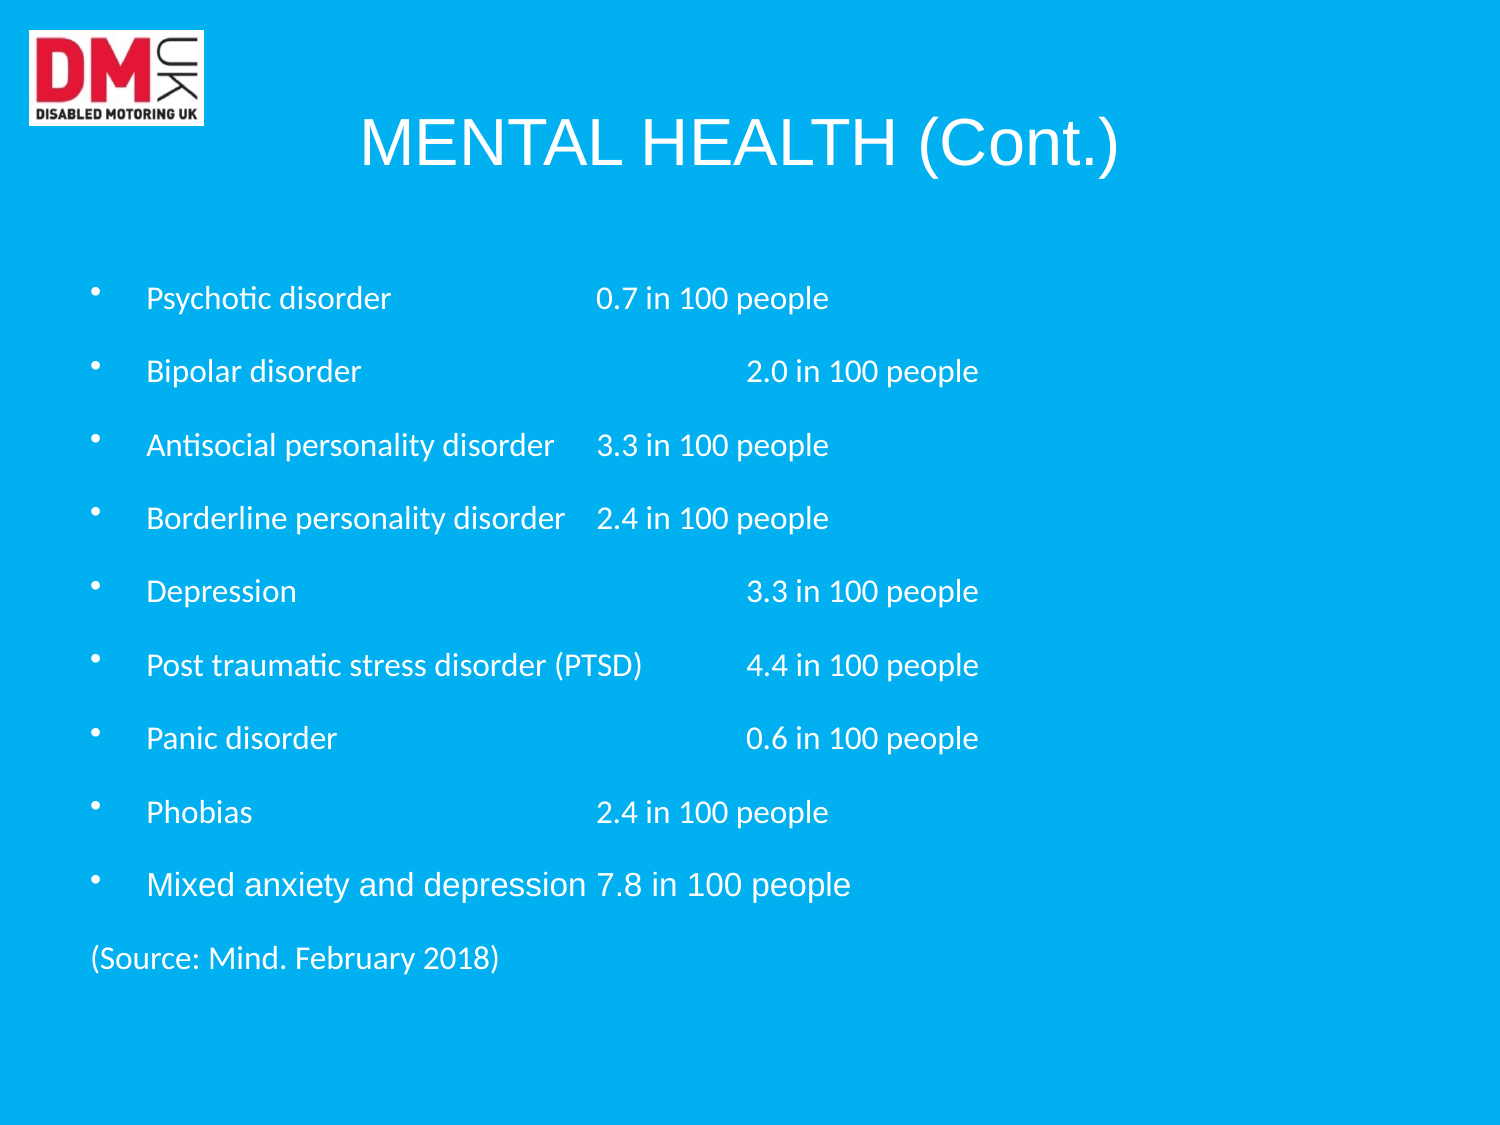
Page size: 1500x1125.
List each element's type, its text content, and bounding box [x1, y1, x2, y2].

title MENTAL HEALTH (Cont.) [75, 45, 1425, 233]
list Psychotic disorder 0.7 in 100 people Bipolar disorder 2.0 in 100 people Antisocial personality disorder 3.3 in 100 people Borderline personality disorder 2.4 in 100 people Depression 3.3 in 100 people Post traumatic stress disorder (PTSD) 4.4 in 100 people Panic disorder 0.6 in 100 people Phobias 2.4 in 100 people Mixed anxiety and depression 7.8 in 100 people (Source: Mind. February 2018) (Source: Mind. February 2018) [75, 262, 1425, 1005]
picture [30, 31, 203, 125]
